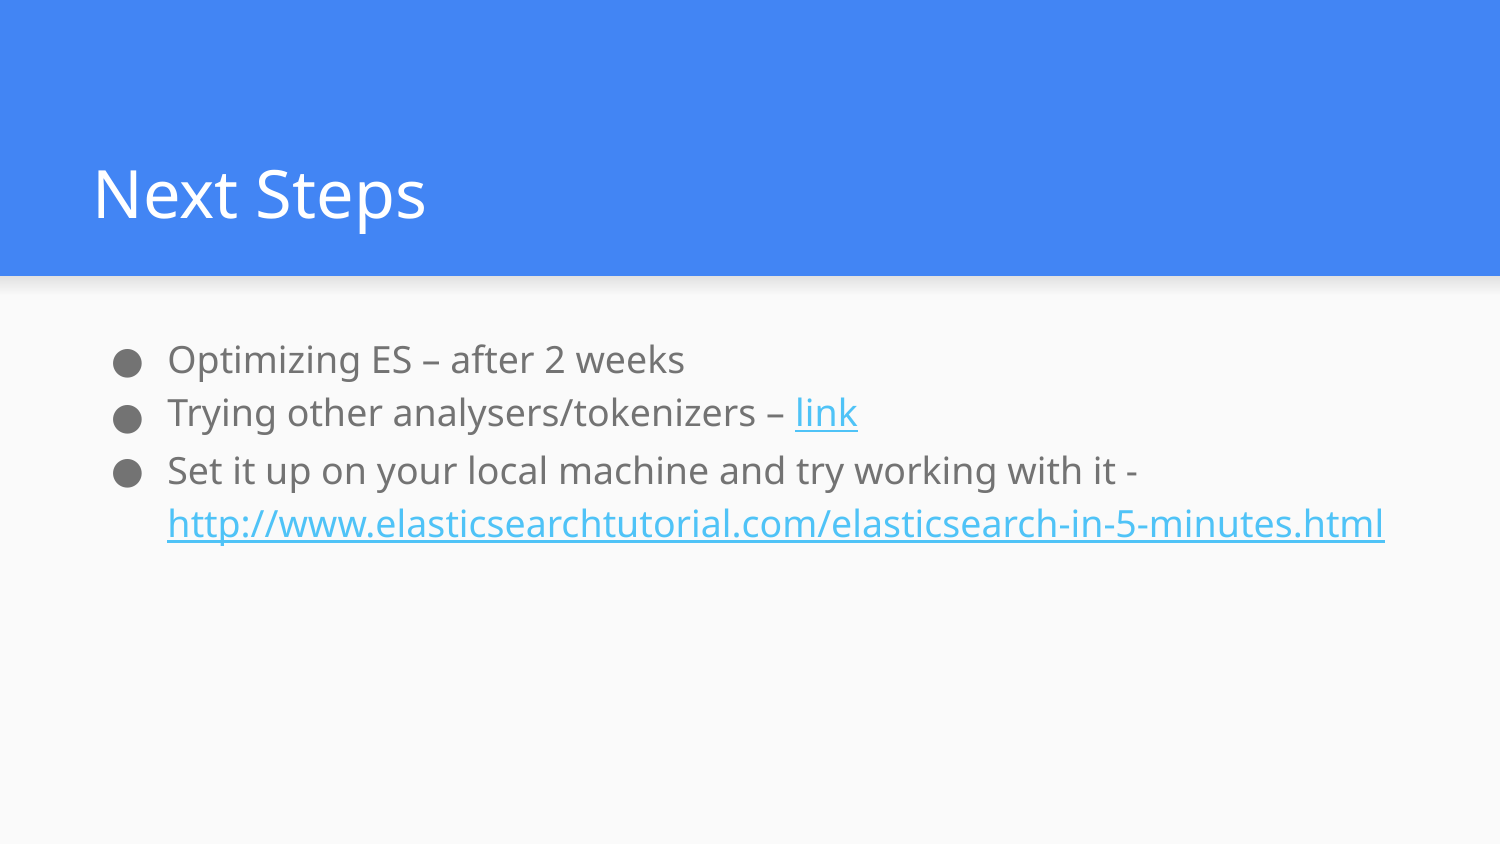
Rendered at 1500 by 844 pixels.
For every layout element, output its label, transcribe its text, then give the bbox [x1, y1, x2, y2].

list Optimizing ES – after 2 weeks Trying other analysers/tokenizers – link Set it up on your local machine and try working with it - http://www.elasticsearchtutorial.com/elasticsearch-in-5-minutes.html [77, 314, 1427, 760]
title Next Steps [77, 121, 1427, 248]
